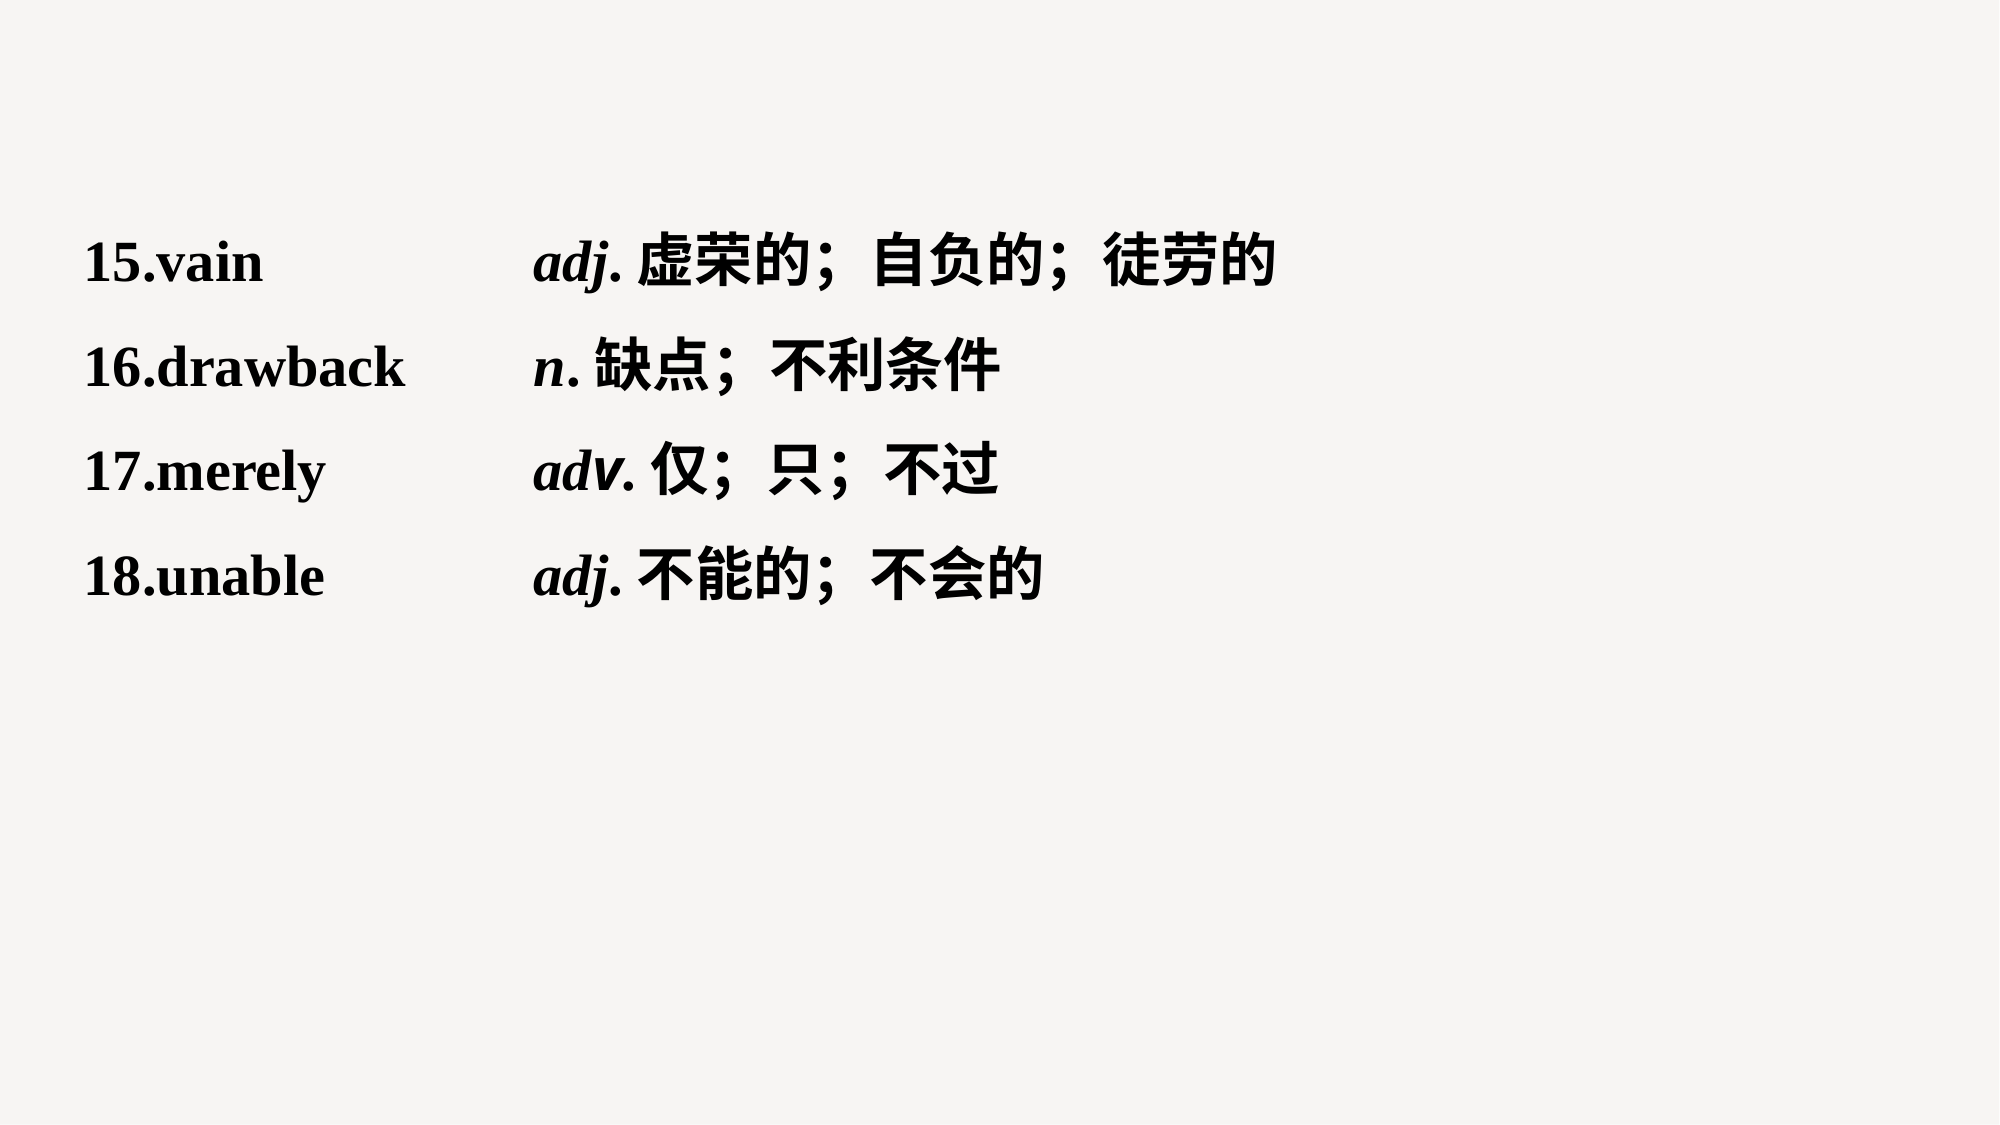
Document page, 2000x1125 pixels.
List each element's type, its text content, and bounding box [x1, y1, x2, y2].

text_box 15.vain adj.虚荣的；自负的；徒劳的 16.drawback n.缺点；不利条件 17.merely adv.仅；只；不过 18.unable adj.不能的；不会的 [63, 177, 1936, 618]
